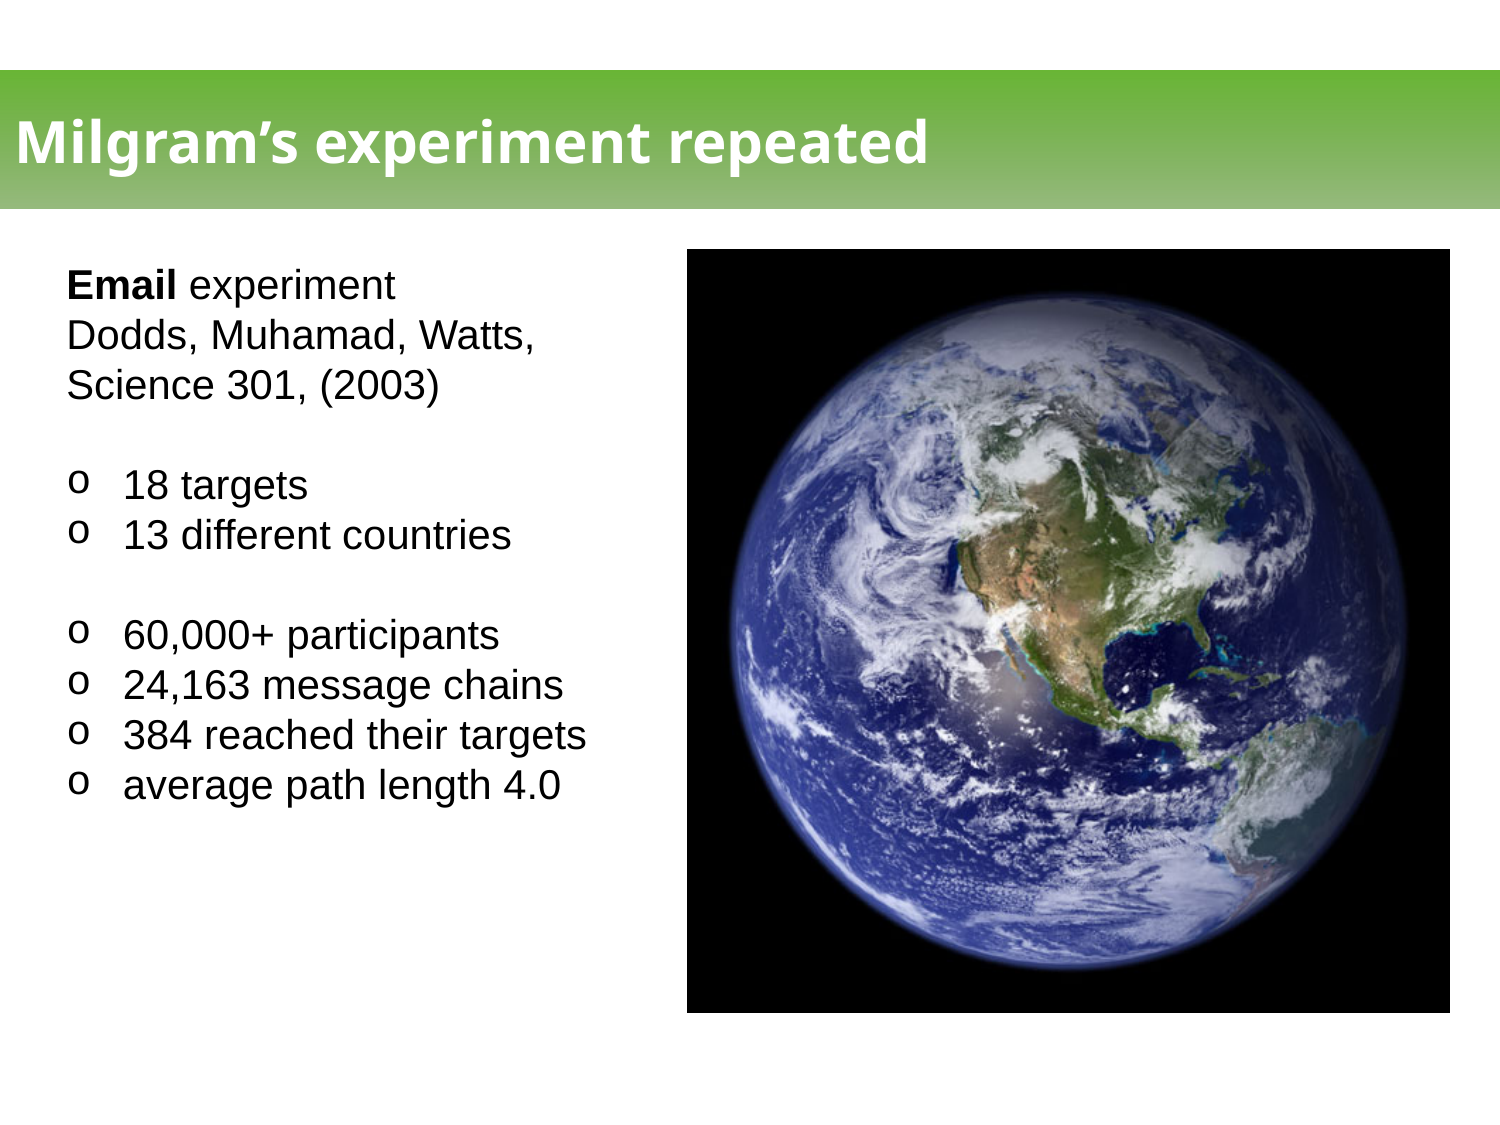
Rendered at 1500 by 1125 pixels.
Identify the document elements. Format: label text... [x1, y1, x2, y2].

text_box Email experiment Dodds, Muhamad, Watts, Science 301, (2003) 18 targets 13 different countries 60,000+ participants 24,163 message chains 384 reached their targets average path length 4.0 [51, 250, 603, 816]
picture [687, 249, 1450, 1013]
text_box Milgram’s experiment repeated [0, 70, 1500, 209]
